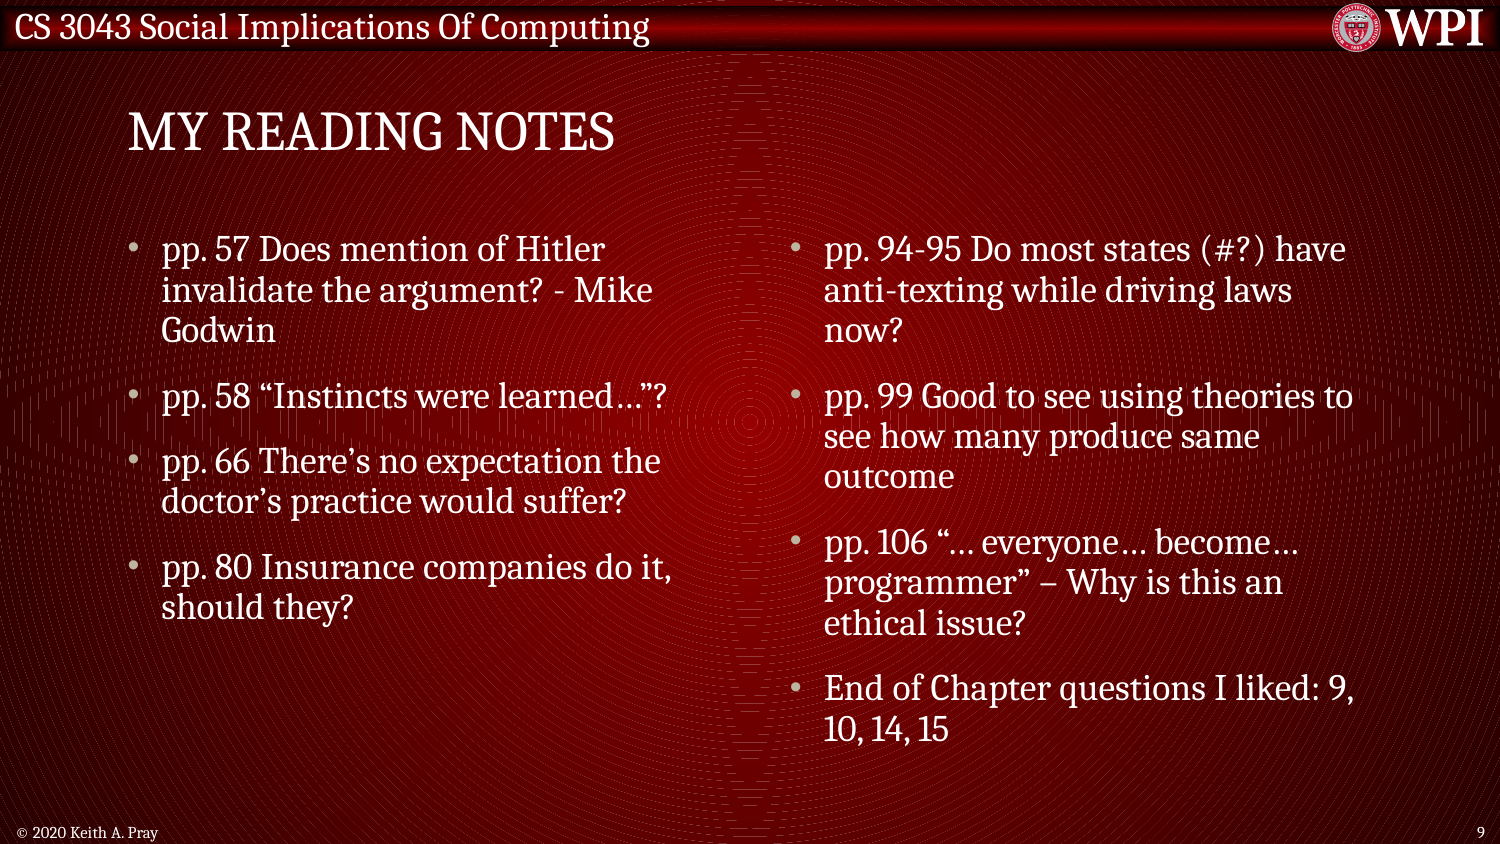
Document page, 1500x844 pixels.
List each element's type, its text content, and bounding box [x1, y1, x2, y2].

footer © 2020 Keith A. Pray [0, 819, 913, 844]
list pp. 57 Does mention of Hitler invalidate the argument? - Mike Godwin pp. 58 “Instincts were learned…”? pp. 66 There’s no expectation the doctor’s practice would suffer? pp. 80 Insurance companies do it, should they? [112, 221, 725, 772]
title My Reading Notes [112, 59, 1388, 210]
picture [1332, 3, 1483, 52]
slide_number 9 [1397, 819, 1500, 844]
list pp. 94-95 Do most states (#?) have anti-texting while driving laws now? pp. 99 Good to see using theories to see how many produce same outcome pp. 106 “… everyone… become… programmer” – Why is this an ethical issue? End of Chapter questions I liked: 9, 10, 14, 15 [774, 221, 1388, 772]
